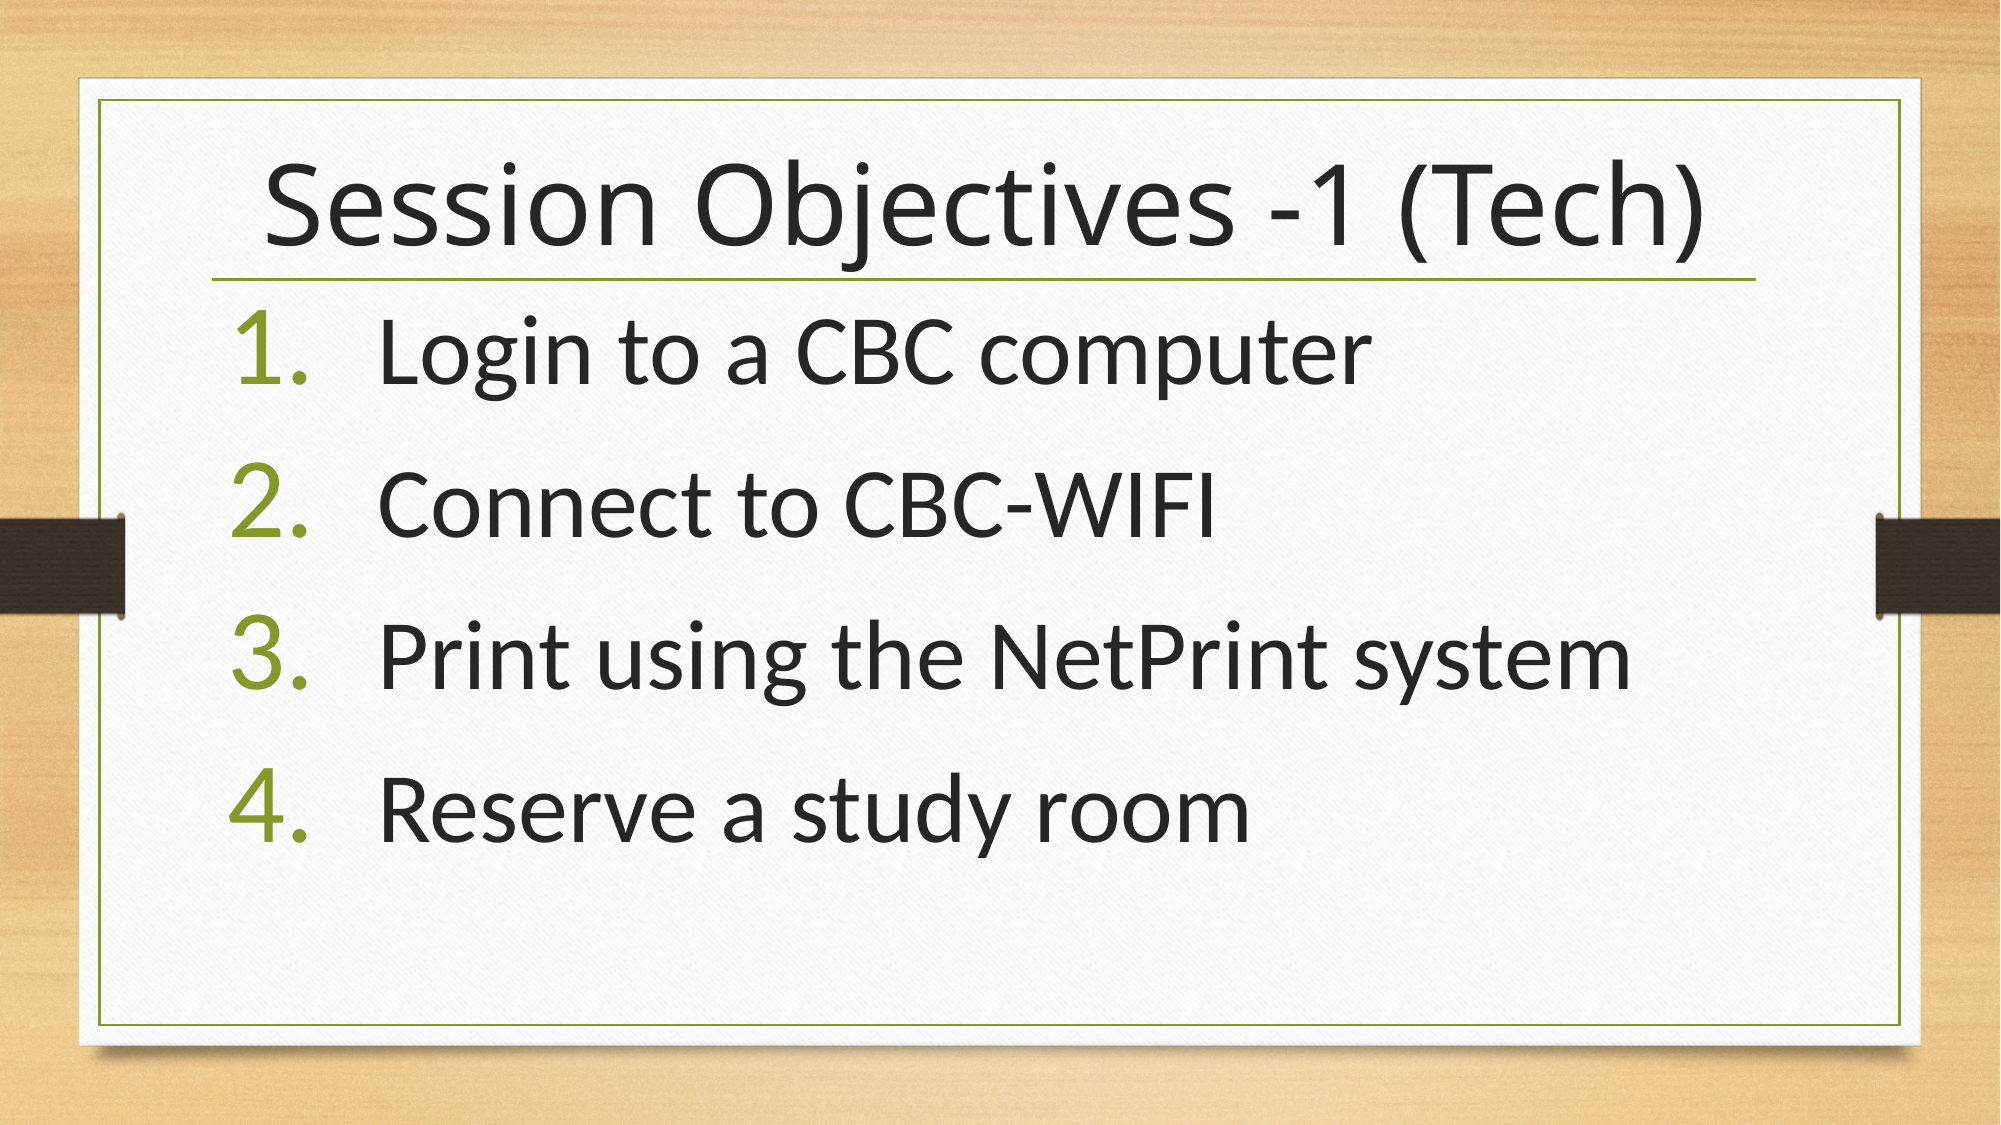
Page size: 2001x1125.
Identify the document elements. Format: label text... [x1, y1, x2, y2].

list Login to a CBC computer Connect to CBC-WIFI Print using the NetPrint system Reserve a study room [212, 277, 1788, 1038]
picture [0, 0, 2001, 1125]
title Session Objectives -1 (Tech) [212, 125, 1788, 275]
